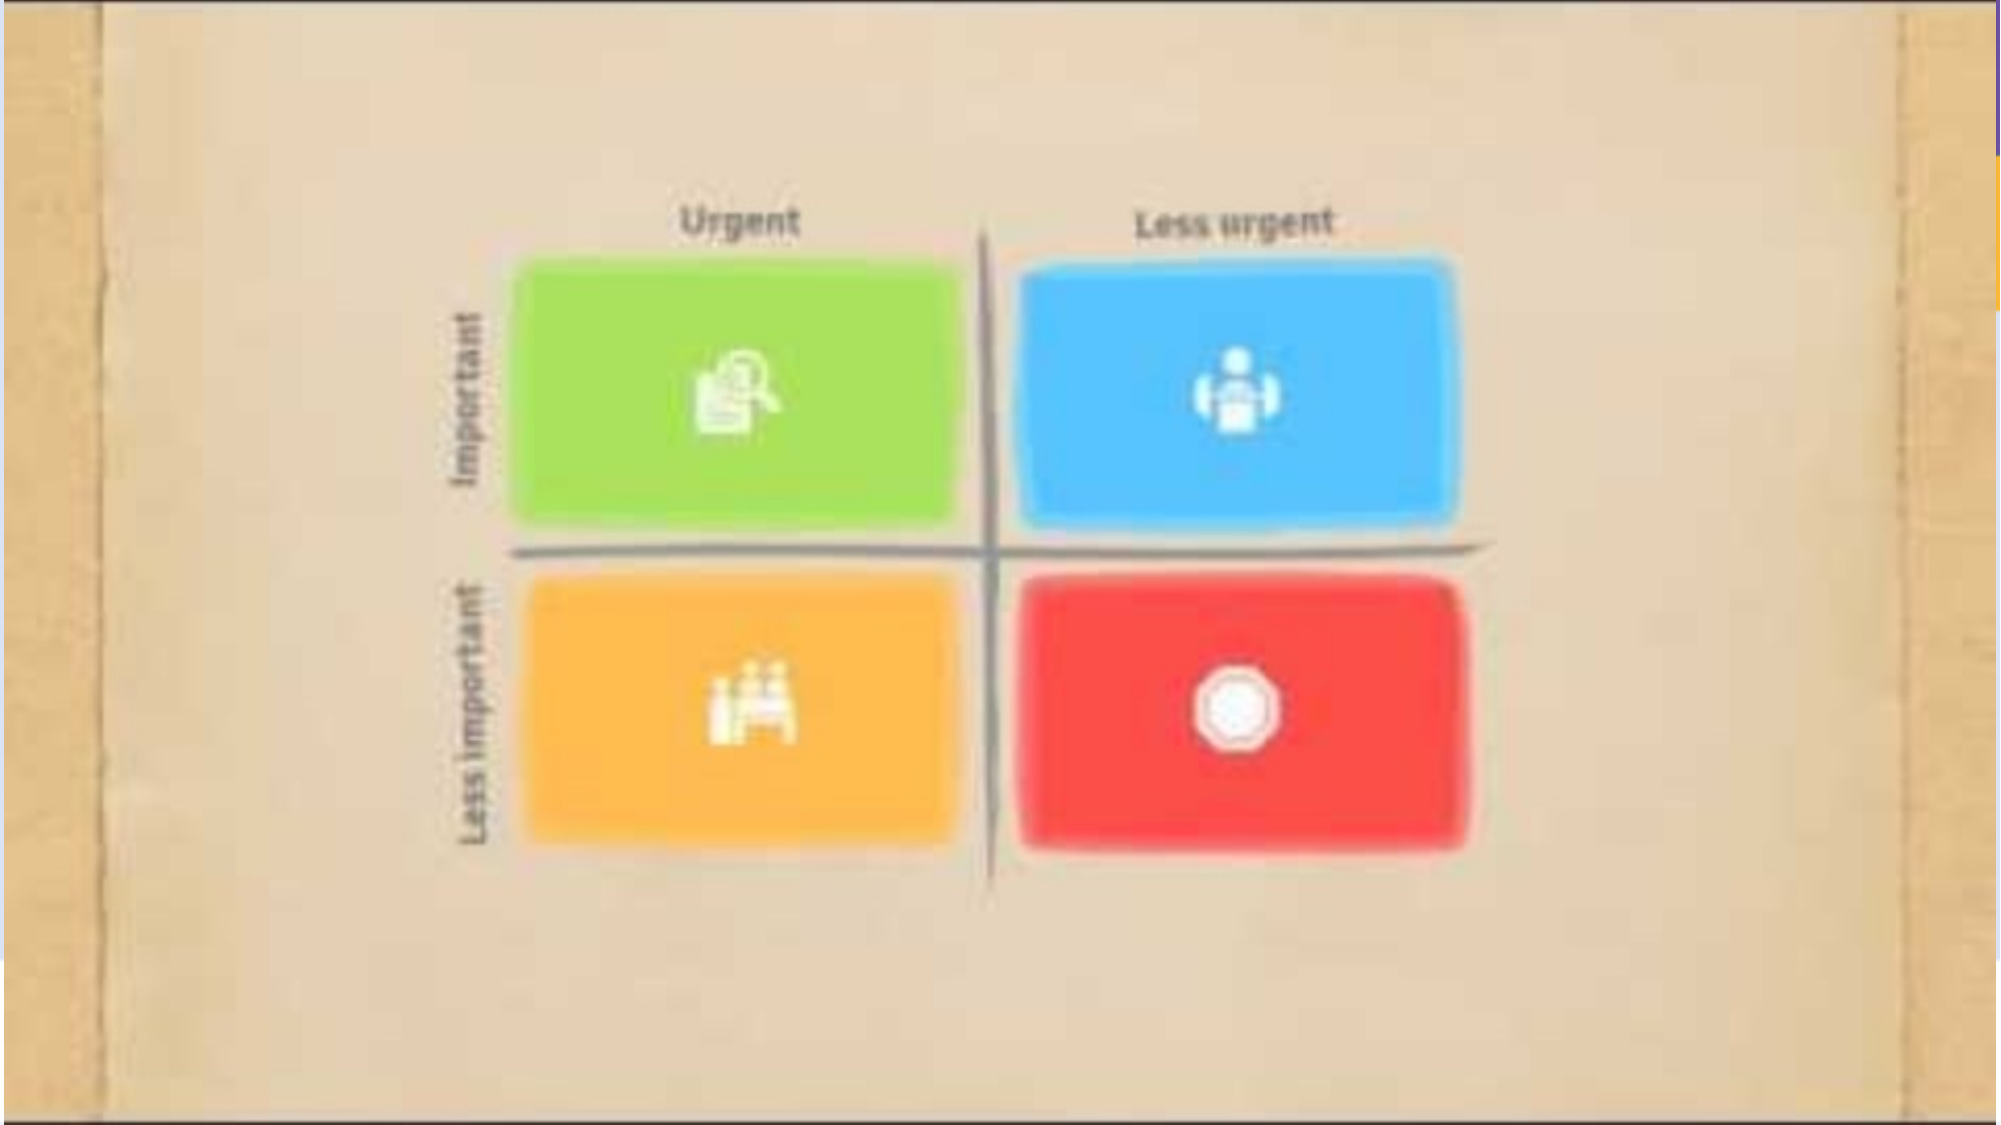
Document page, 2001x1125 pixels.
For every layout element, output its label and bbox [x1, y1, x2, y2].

text_box [3, 0, 1997, 1125]
